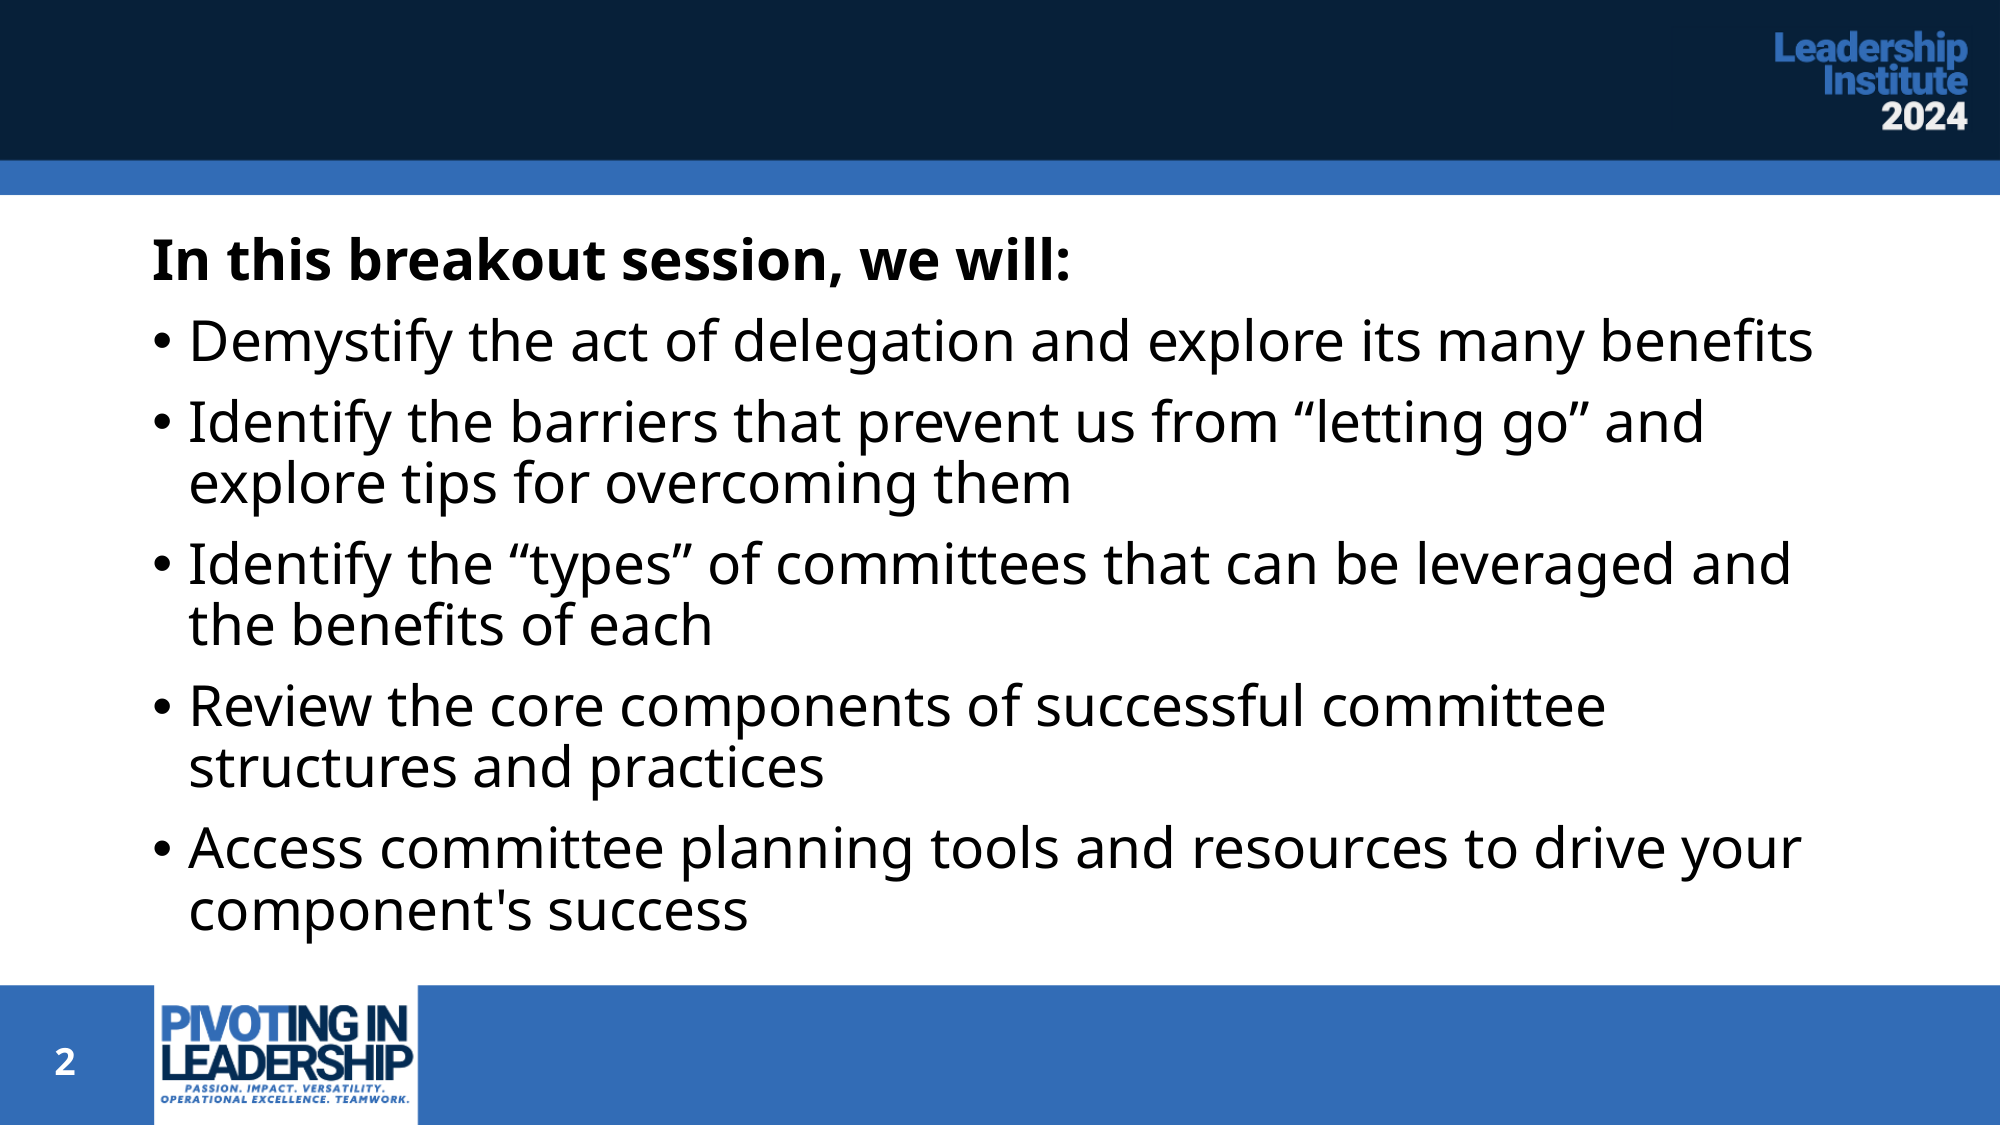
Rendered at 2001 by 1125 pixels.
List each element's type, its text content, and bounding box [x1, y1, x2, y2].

list In this breakout session, we will: Demystify the act of delegation and explore its many benefits Identify the barriers that prevent us from “letting go” and explore tips for overcoming them Identify the “types” of committees that can be leveraged and the benefits of each Review the core components of successful committee structures and practices Access committee planning tools and resources to drive your component's success [137, 224, 1872, 965]
picture [0, 0, 2000, 1125]
